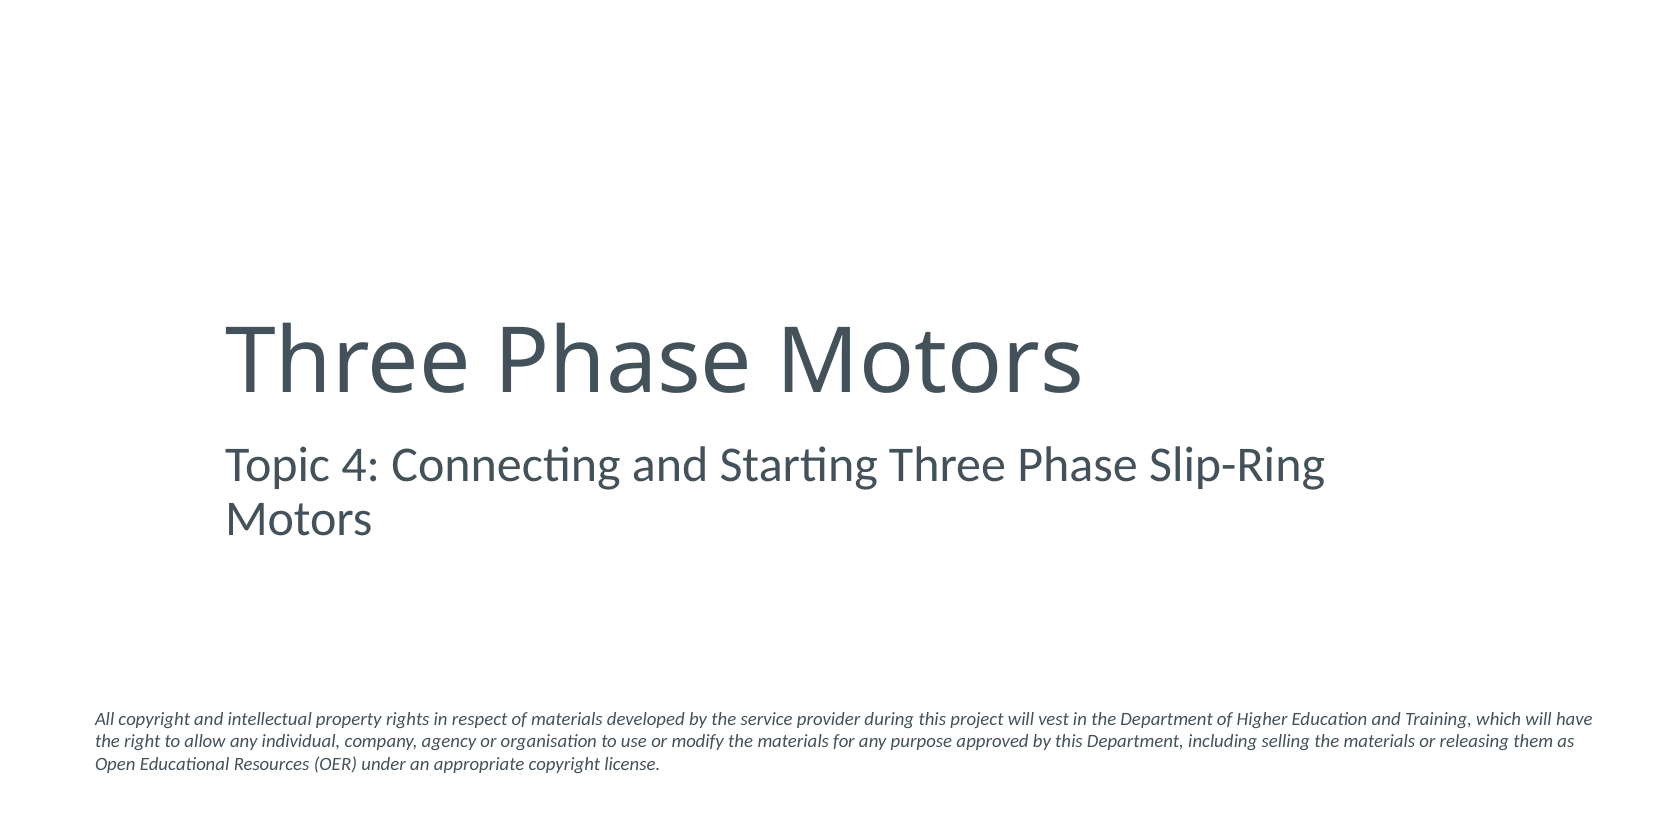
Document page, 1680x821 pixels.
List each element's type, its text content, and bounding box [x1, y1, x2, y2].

title Three Phase Motors [209, 134, 1470, 421]
subtitle Topic 4: Connecting and Starting Three Phase Slip-Ring Motors [209, 431, 1470, 630]
